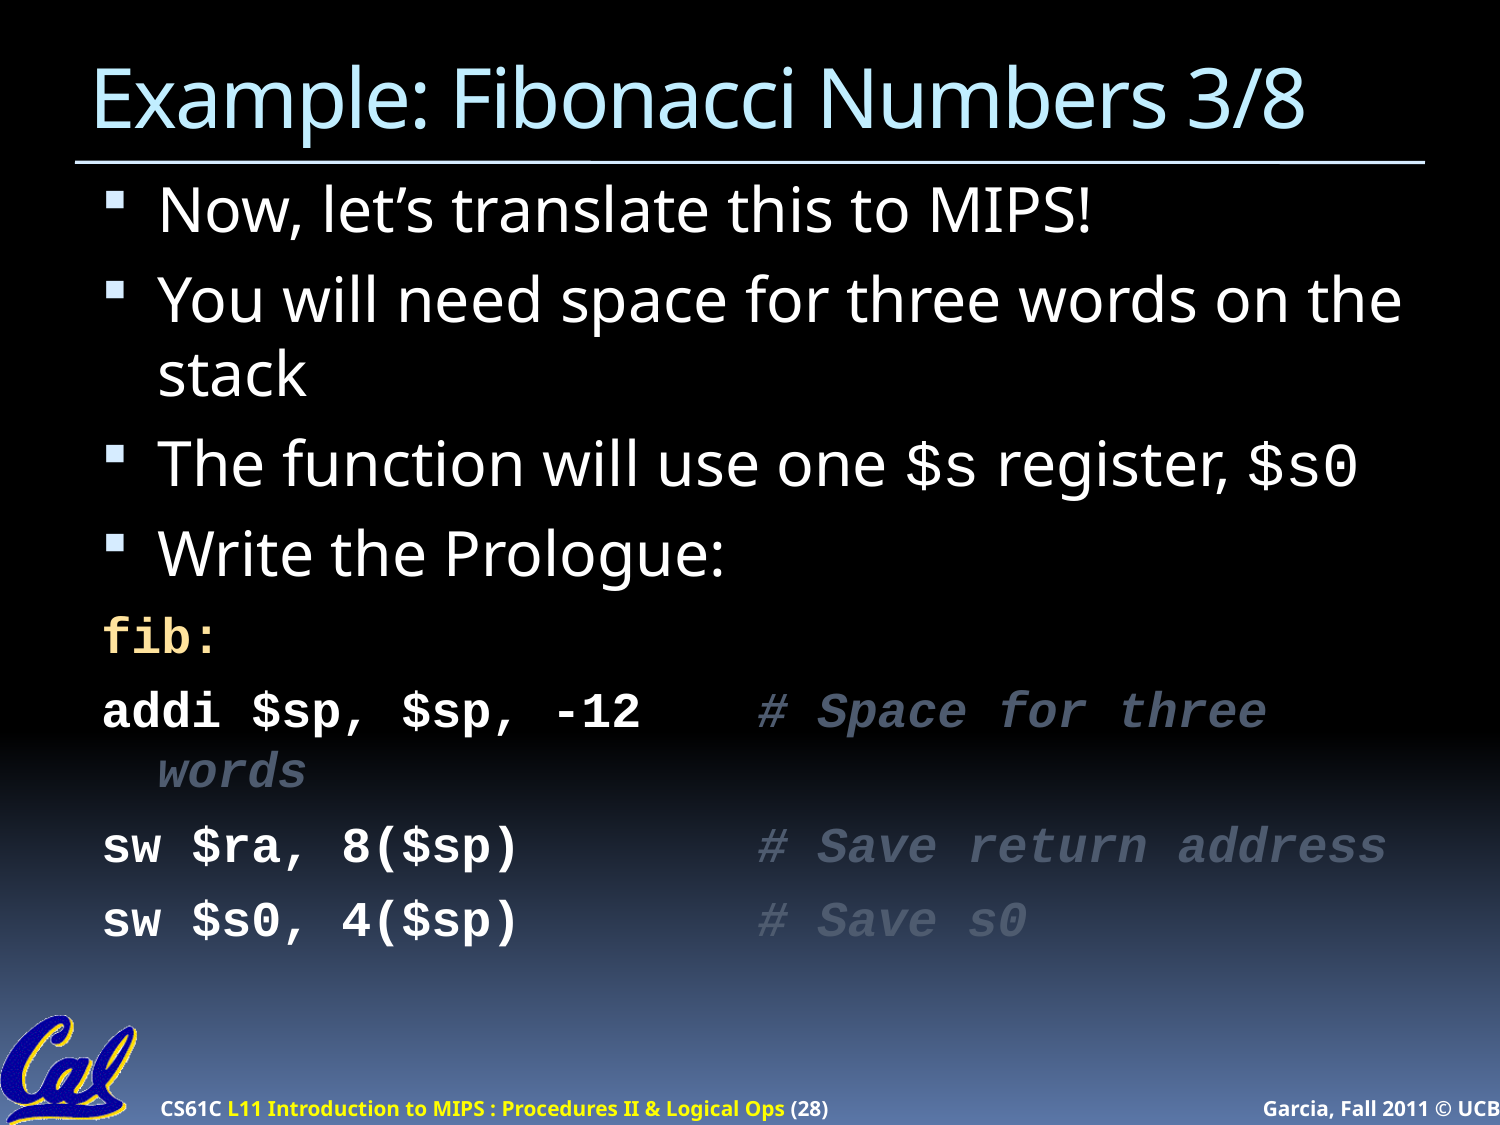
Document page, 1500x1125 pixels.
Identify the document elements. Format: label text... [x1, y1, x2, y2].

title Example: Fibonacci Numbers 3/8 [75, 37, 1425, 162]
picture [0, 1015, 140, 1125]
list Now, let’s translate this to MIPS! You will need space for three words on the stack The function will use one $s register, $s0 Write the Prologue: fib: addi $sp, $sp, -12 # Space for three words sw $ra, 8($sp) # Save return address sw $s0, 4($sp) # Save s0 [74, 162, 1426, 1043]
